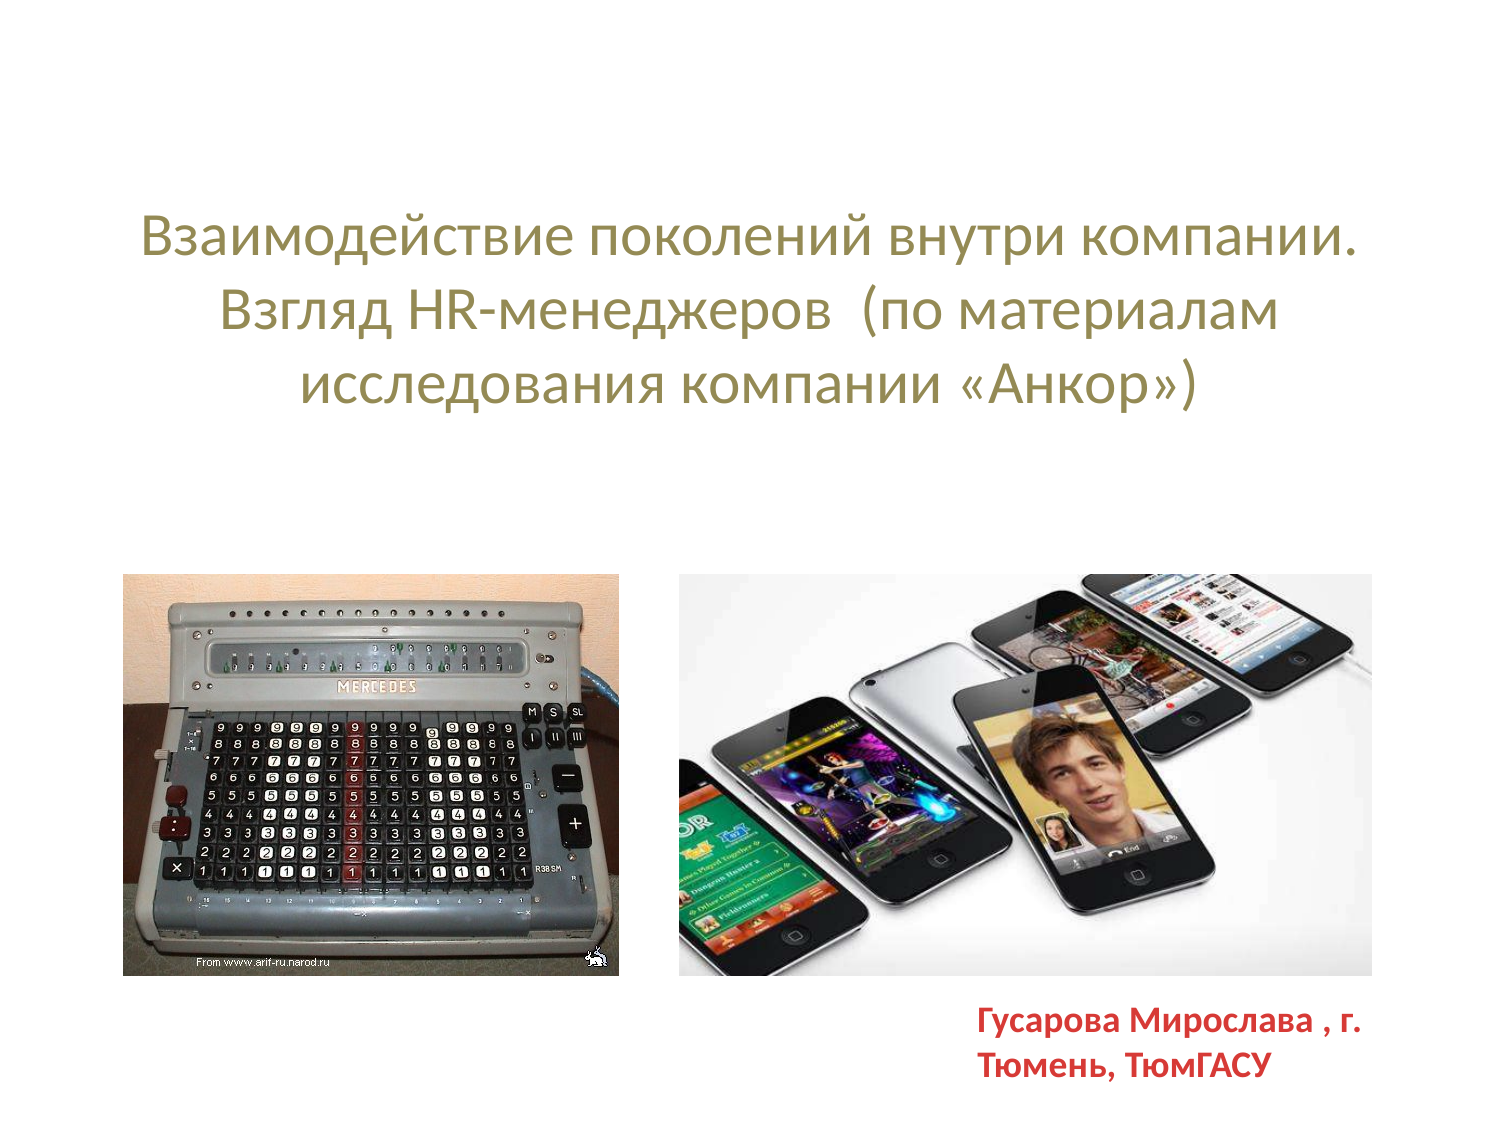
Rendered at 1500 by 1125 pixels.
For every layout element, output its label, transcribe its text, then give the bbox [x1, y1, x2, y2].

picture [678, 574, 1373, 977]
title Взаимодействие поколений внутри компании. Взгляд HR-менеджеров (по материалам исследования компании «Анкор») [112, 184, 1388, 426]
text_box Гусарова Мирослава , г. Тюмень, ТюмГАСУ [962, 987, 1436, 1093]
picture [123, 574, 619, 977]
